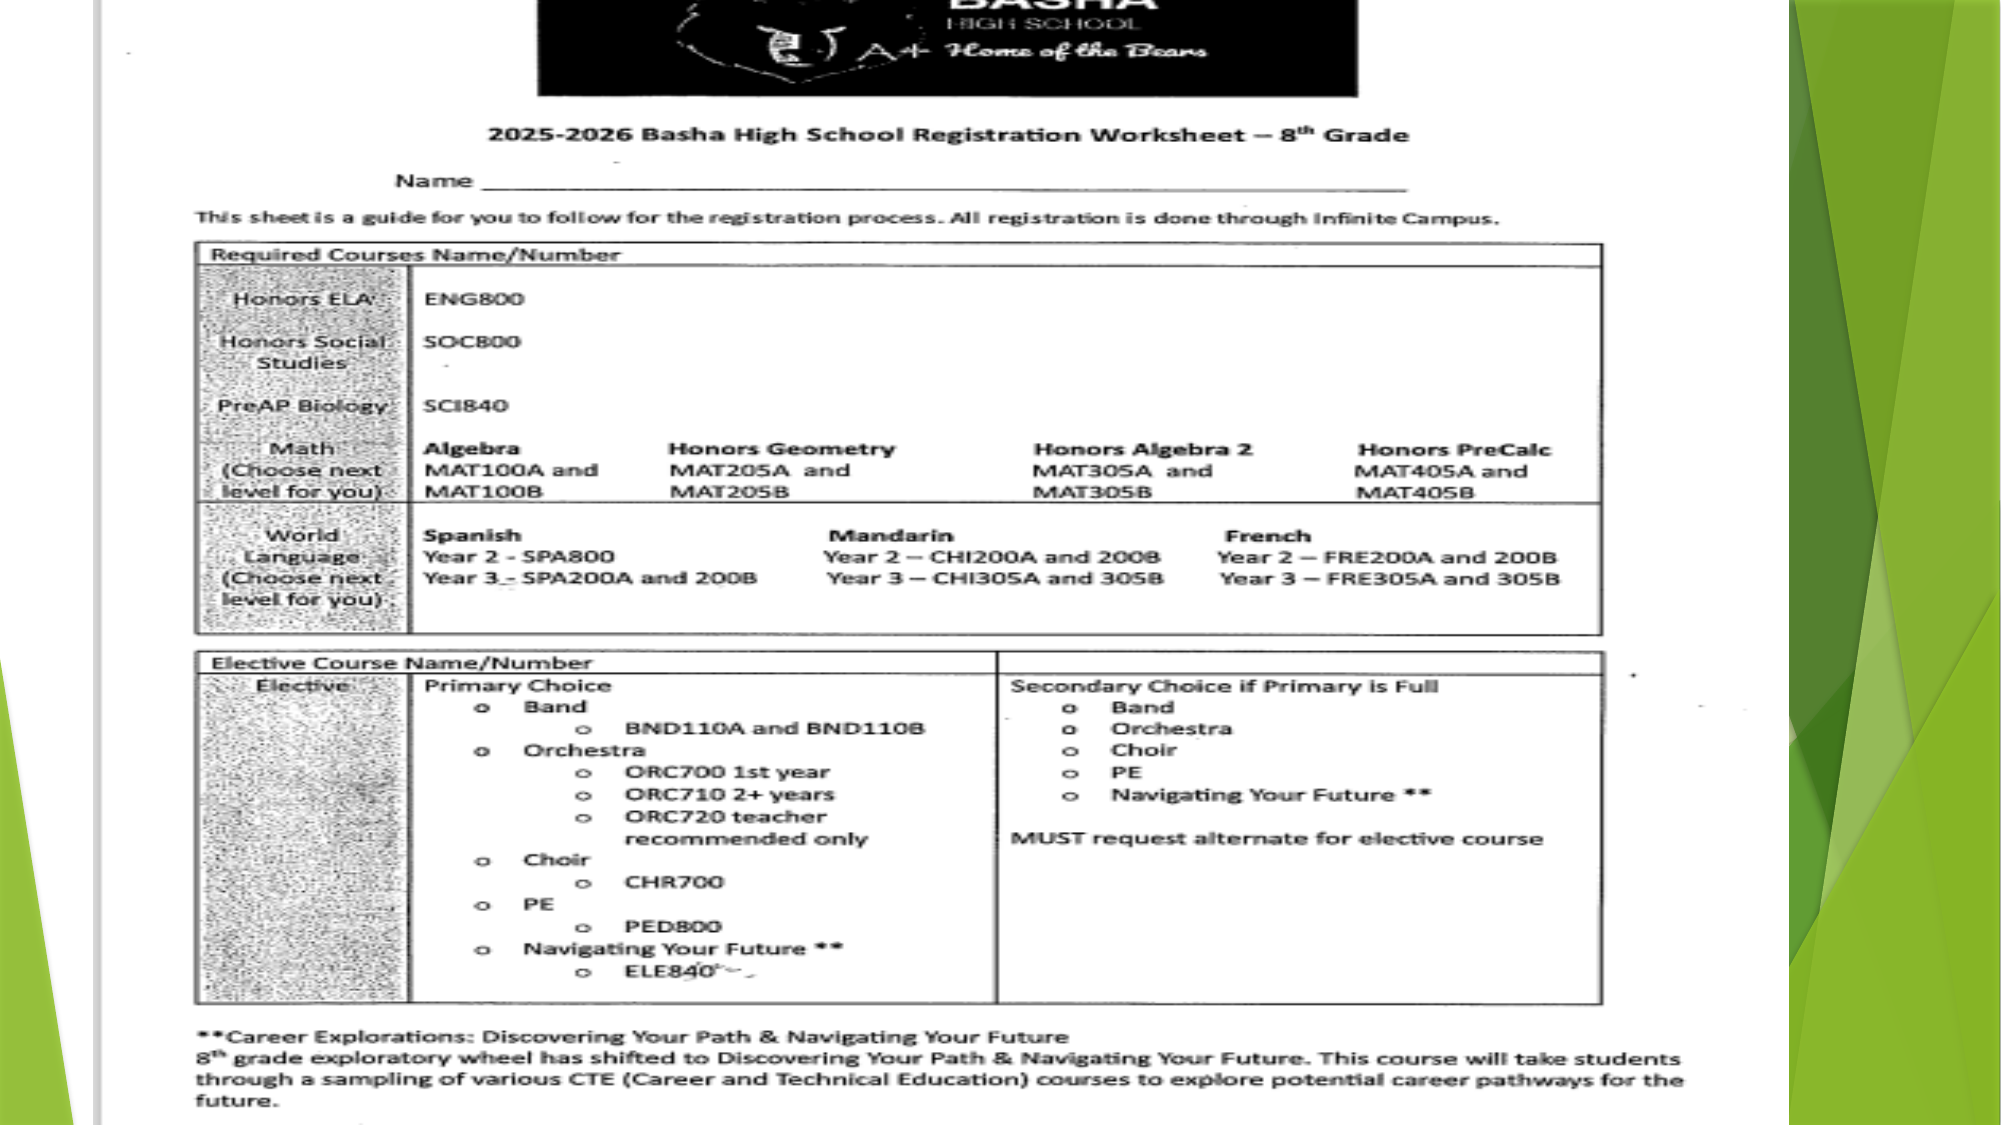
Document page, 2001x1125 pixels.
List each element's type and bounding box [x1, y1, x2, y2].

picture [92, 0, 1790, 1125]
